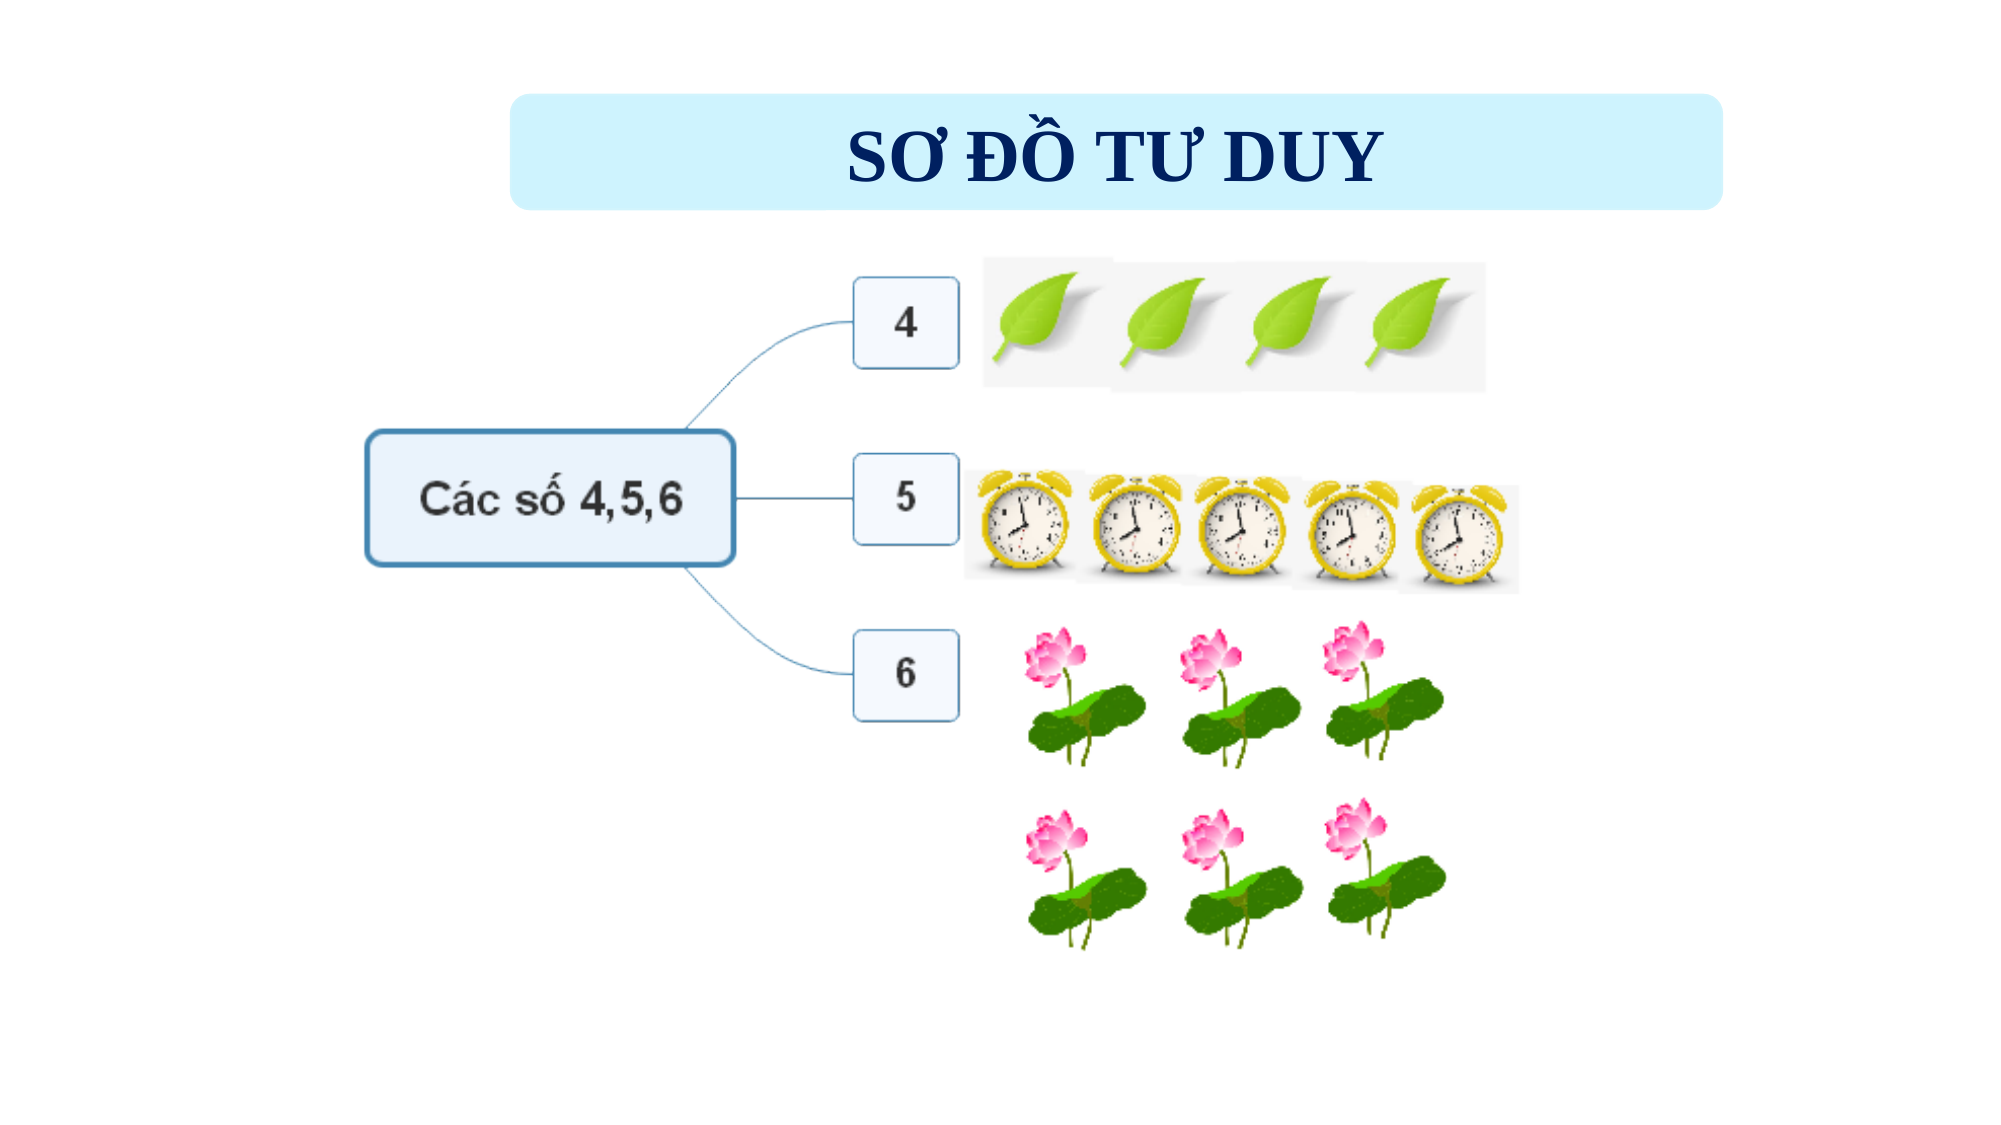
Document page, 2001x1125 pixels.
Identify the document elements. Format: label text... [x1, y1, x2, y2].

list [328, 234, 1556, 972]
text_box SƠ ĐỒ TƯ DUY [509, 93, 1724, 211]
